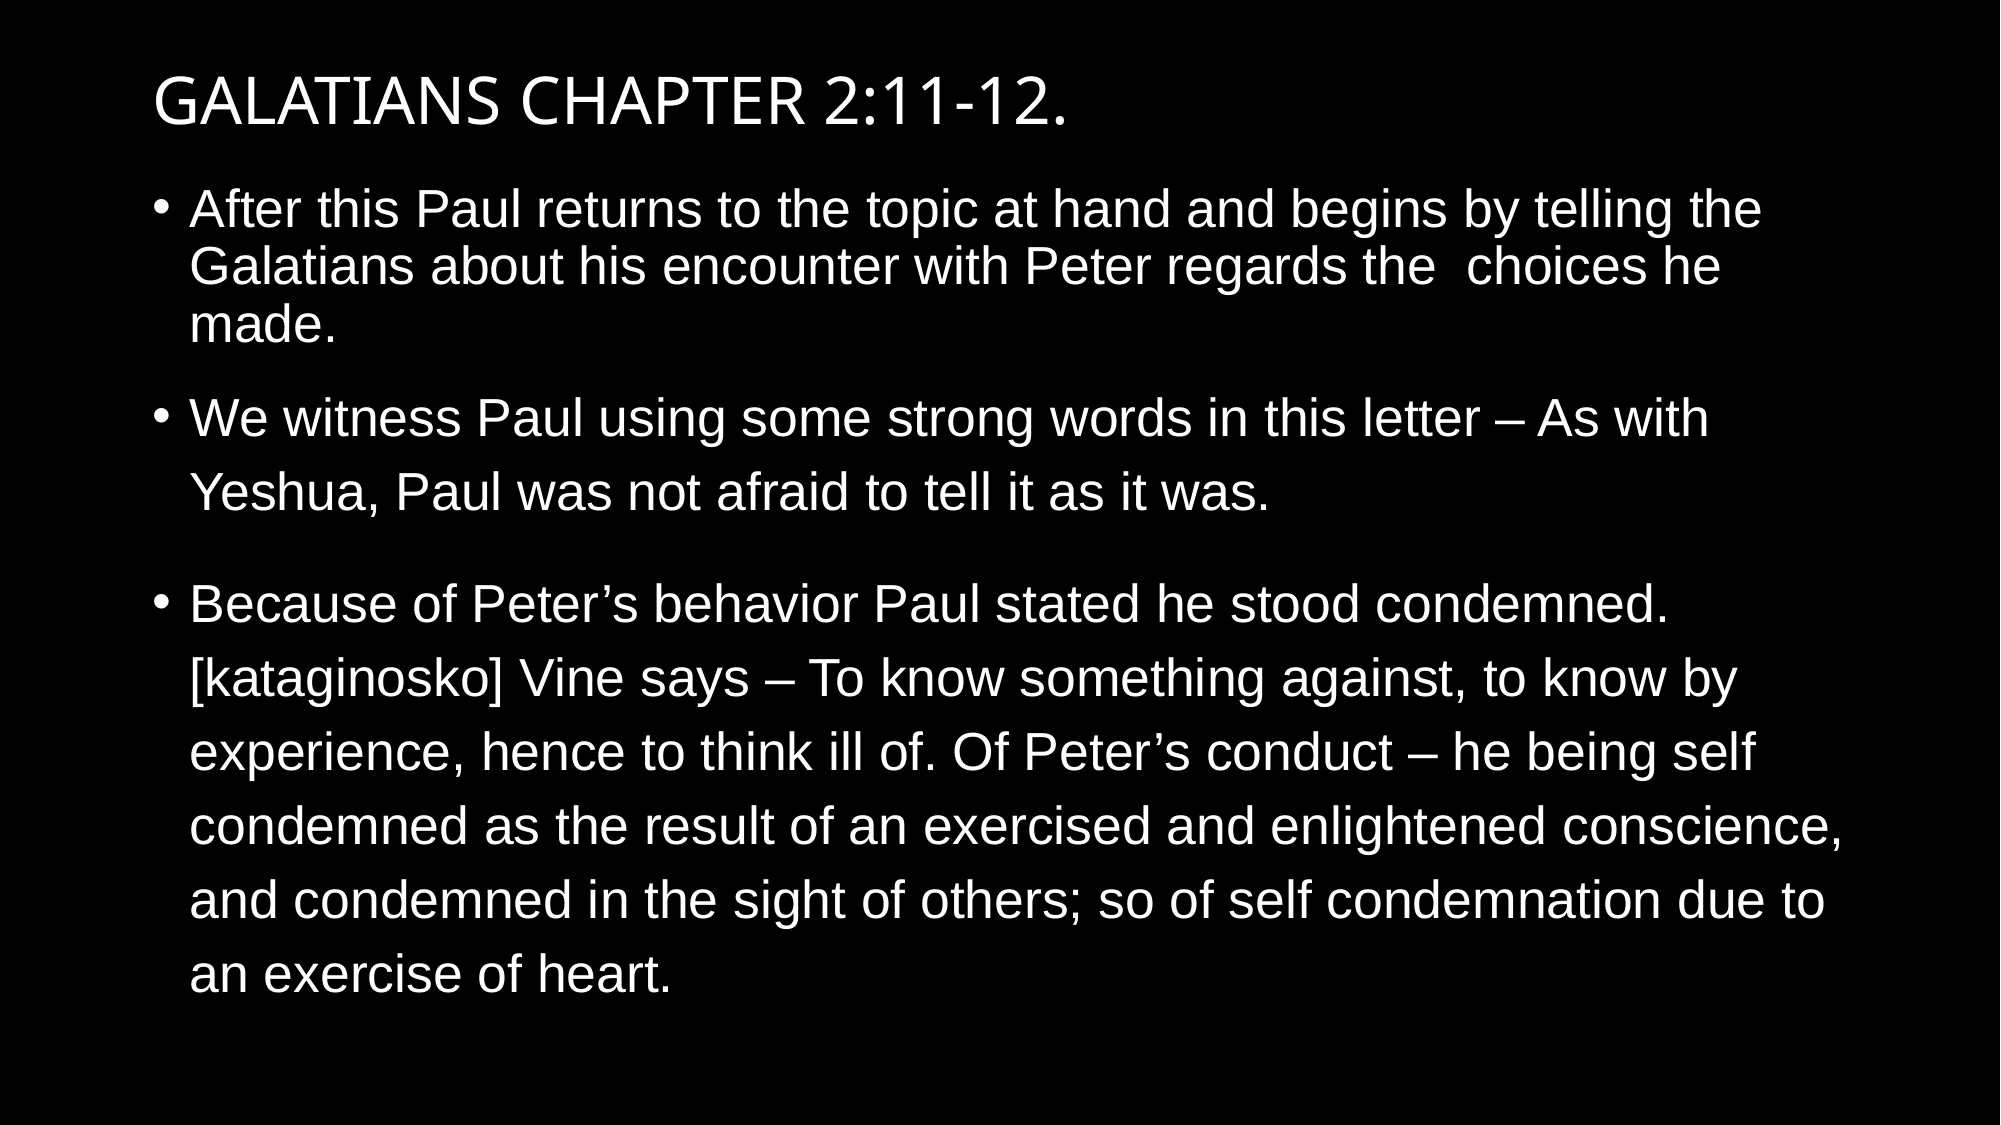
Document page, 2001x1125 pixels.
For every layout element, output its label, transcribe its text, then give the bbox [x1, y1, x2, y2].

list After this Paul returns to the topic at hand and begins by telling the Galatians about his encounter with Peter regards the choices he made. We witness Paul using some strong words in this letter – As with Yeshua, Paul was not afraid to tell it as it was. Because of Peter’s behavior Paul stated he stood condemned. [kataginosko] Vine says – To know something against, to know by experience, hence to think ill of. Of Peter’s conduct – he being self condemned as the result of an exercised and enlightened conscience, and condemned in the sight of others; so of self condemnation due to an exercise of heart. [137, 173, 1863, 1018]
title GALATIANS CHAPTER 2:11-12. [137, 59, 1863, 147]
